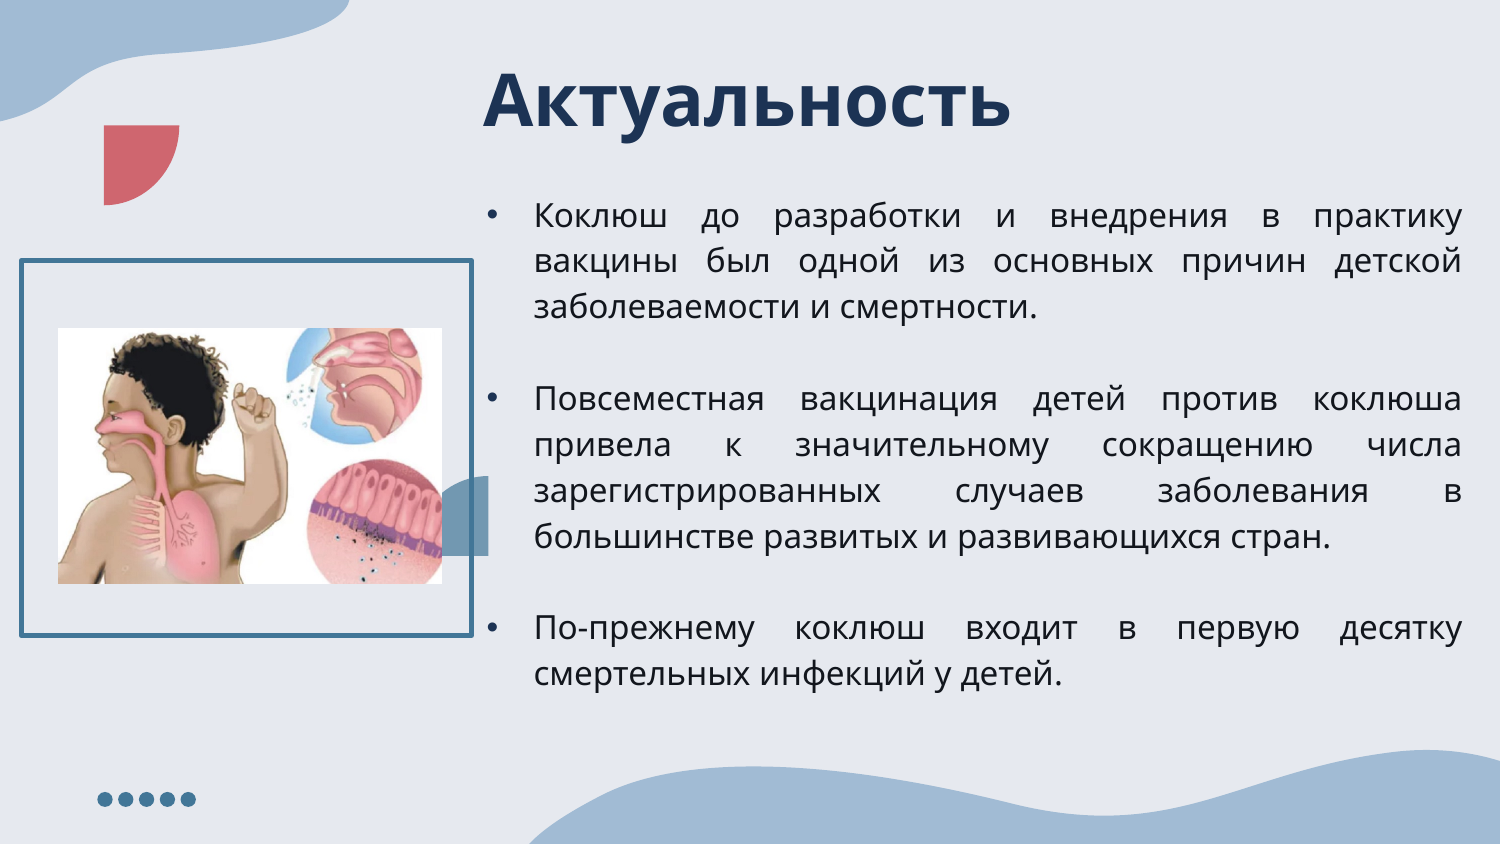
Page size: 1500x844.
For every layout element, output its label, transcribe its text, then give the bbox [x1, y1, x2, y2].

title Актуальность [131, 42, 1365, 152]
picture [58, 328, 442, 585]
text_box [28, 45, 564, 636]
subtitle Коклюш до разработки и внедрения в практику вакцины был одной из основных причин детской заболеваемости и смертности. Повсеместная вакцинация детей против коклюша привела к значительному сокращению числа зарегистрированных случаев заболевания в большинстве развитых и развивающихся стран. По-прежнему коклюш входит в первую десятку смертельных инфекций у детей. [471, 172, 1479, 727]
